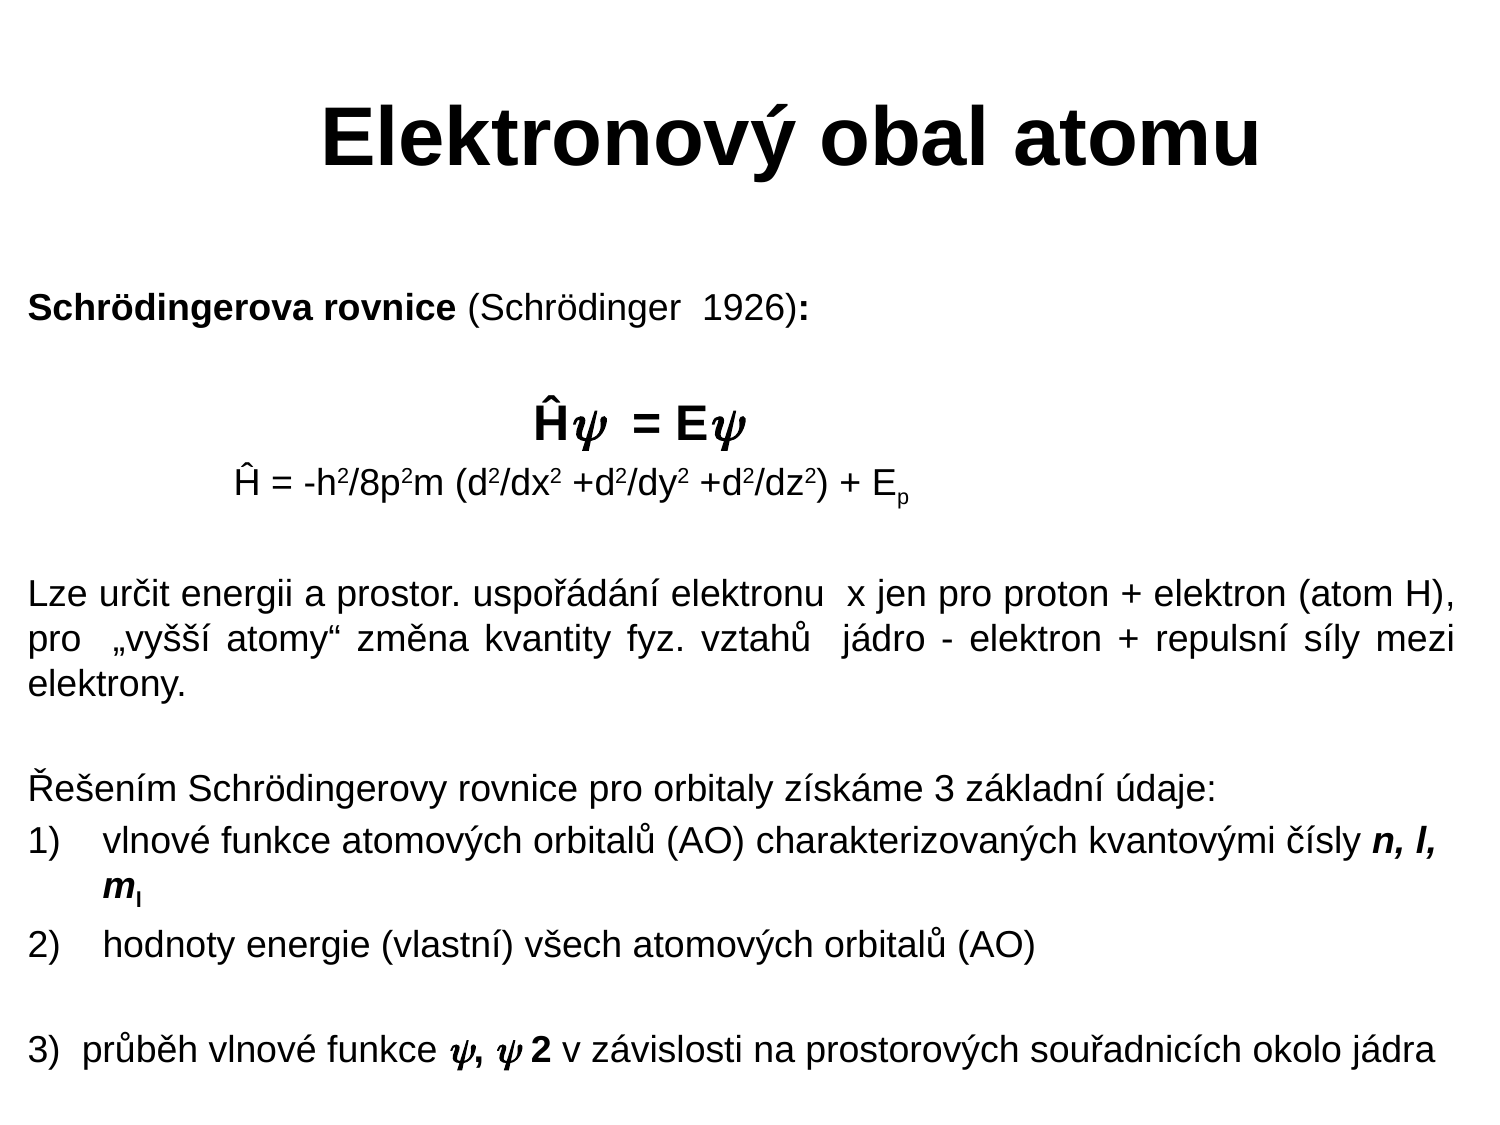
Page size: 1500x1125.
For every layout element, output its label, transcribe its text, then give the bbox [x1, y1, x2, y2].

text_box Elektronový obal atomu [305, 75, 1279, 190]
list Schrödingerova rovnice (Schrödinger 1926): Ĥ = E Ĥ = -h2/8p2m (d2/dx2 +d2/dy2 +d2/dz2) + Ep Lze určit energii a prostor. uspořádání elektronu x jen pro proton + elektron (atom H), pro „vyšší atomy“ změna kvantity fyz. vztahů jádro - elektron + repulsní síly mezi elektrony. Řešením Schrödingerovy rovnice pro orbitaly získáme 3 základní údaje: vlnové funkce atomových orbitalů (AO) charakterizovaných kvantovými čísly n, l, ml hodnoty energie (vlastní) všech atomových orbitalů (AO) 3) průběh vlnové funkce ,  2 v závislosti na prostorových souřadnicích okolo jádra [12, 275, 1471, 1113]
